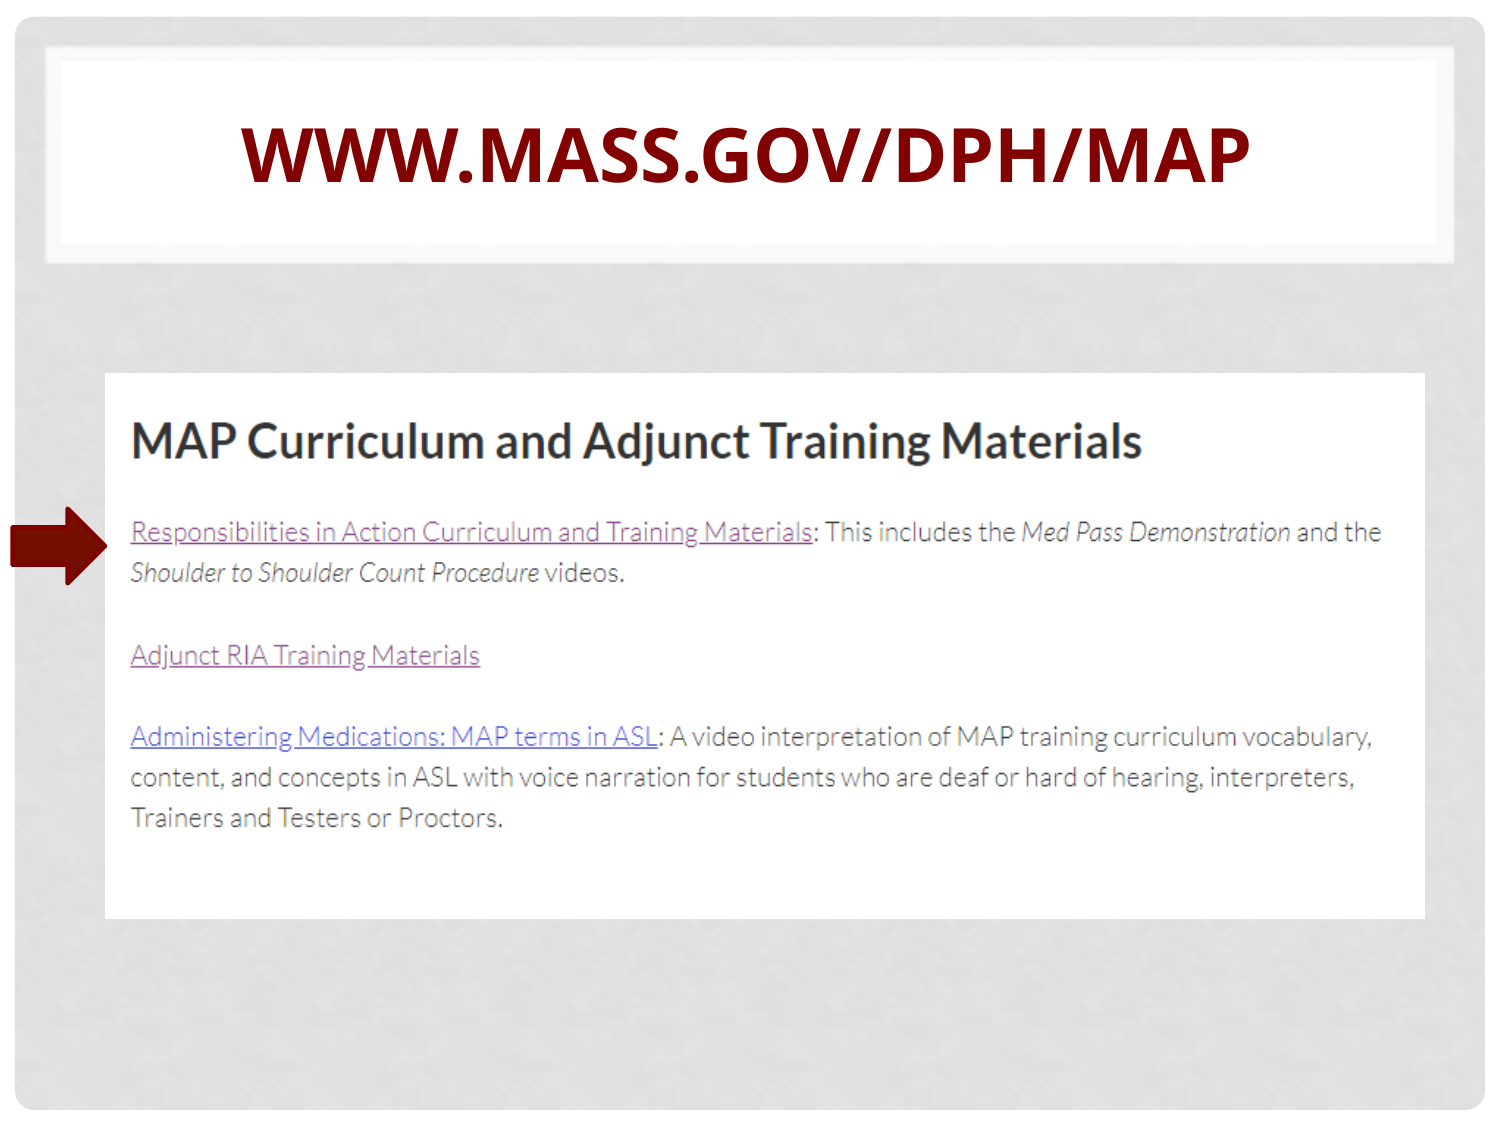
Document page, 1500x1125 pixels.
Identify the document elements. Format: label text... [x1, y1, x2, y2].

text_box [10, 506, 104, 586]
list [104, 373, 1426, 919]
title www.mass.gov/dph/map [69, 66, 1425, 238]
